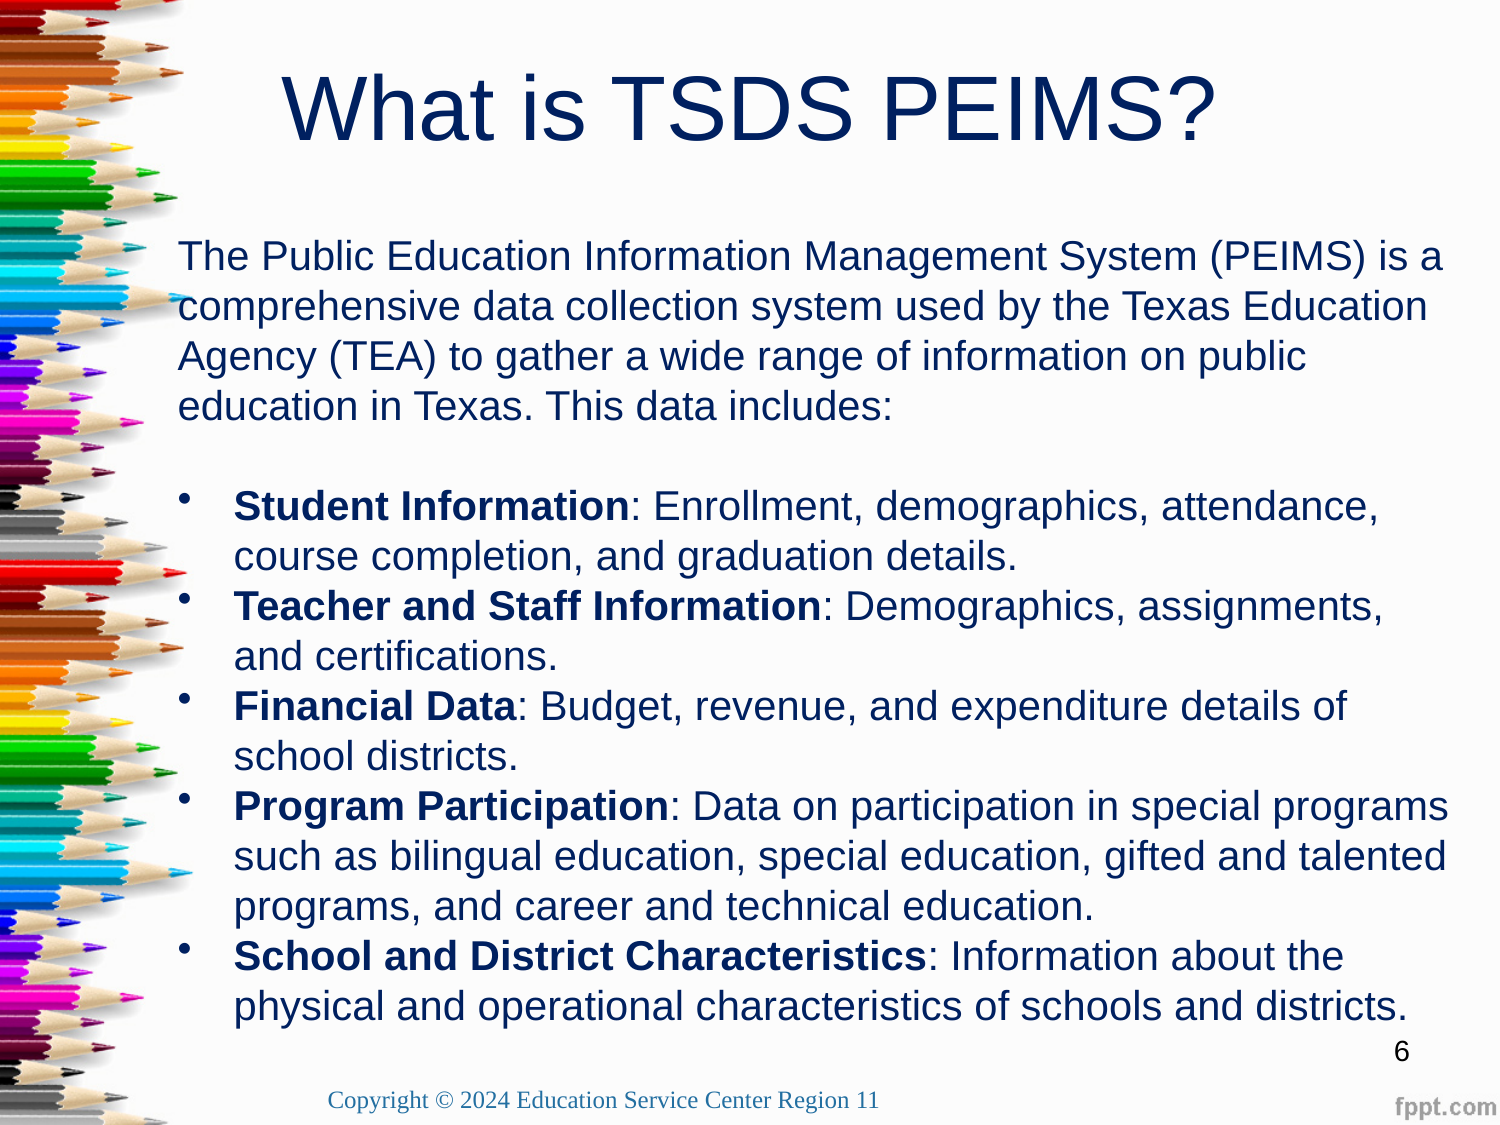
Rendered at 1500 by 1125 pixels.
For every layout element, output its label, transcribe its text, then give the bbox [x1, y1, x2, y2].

title What is TSDS PEIMS? [75, 45, 1425, 163]
slide_number 6 [1074, 1024, 1425, 1103]
picture [0, 0, 1500, 1125]
list The Public Education Information Management System (PEIMS) is a comprehensive data collection system used by the Texas Education Agency (TEA) to gather a wide range of information on public education in Texas. This data includes: Student Information: Enrollment, demographics, attendance, course completion, and graduation details. Teacher and Staff Information: Demographics, assignments, and certifications. Financial Data: Budget, revenue, and expenditure details of school districts. Program Participation: Data on participation in special programs such as bilingual education, special education, gifted and talented programs, and career and technical education. School and District Characteristics: Information about the physical and operational characteristics of schools and districts. Copyright © 2024 Education Service Center Region 11 [162, 221, 1475, 964]
